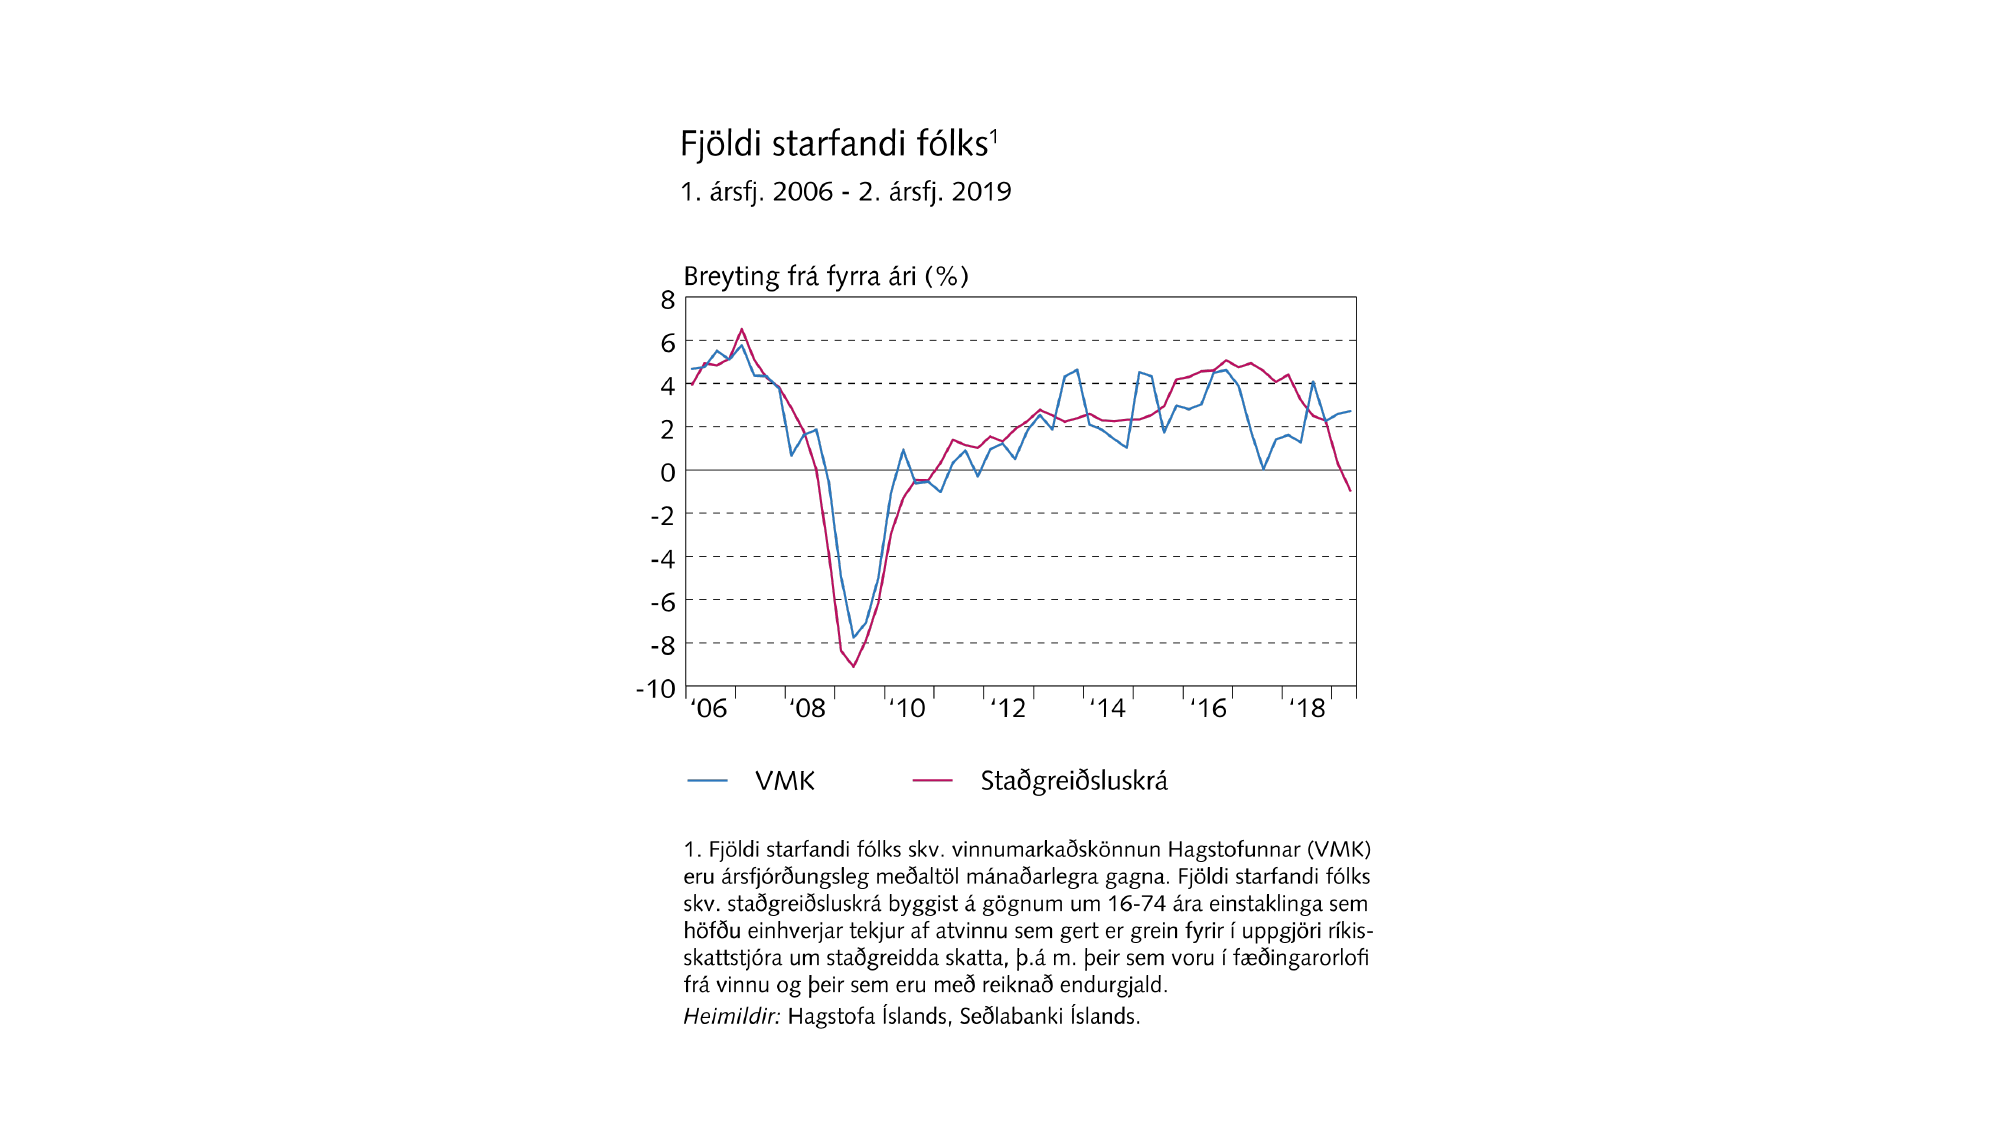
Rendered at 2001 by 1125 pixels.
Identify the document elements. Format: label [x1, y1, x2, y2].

picture [634, 113, 1378, 1029]
